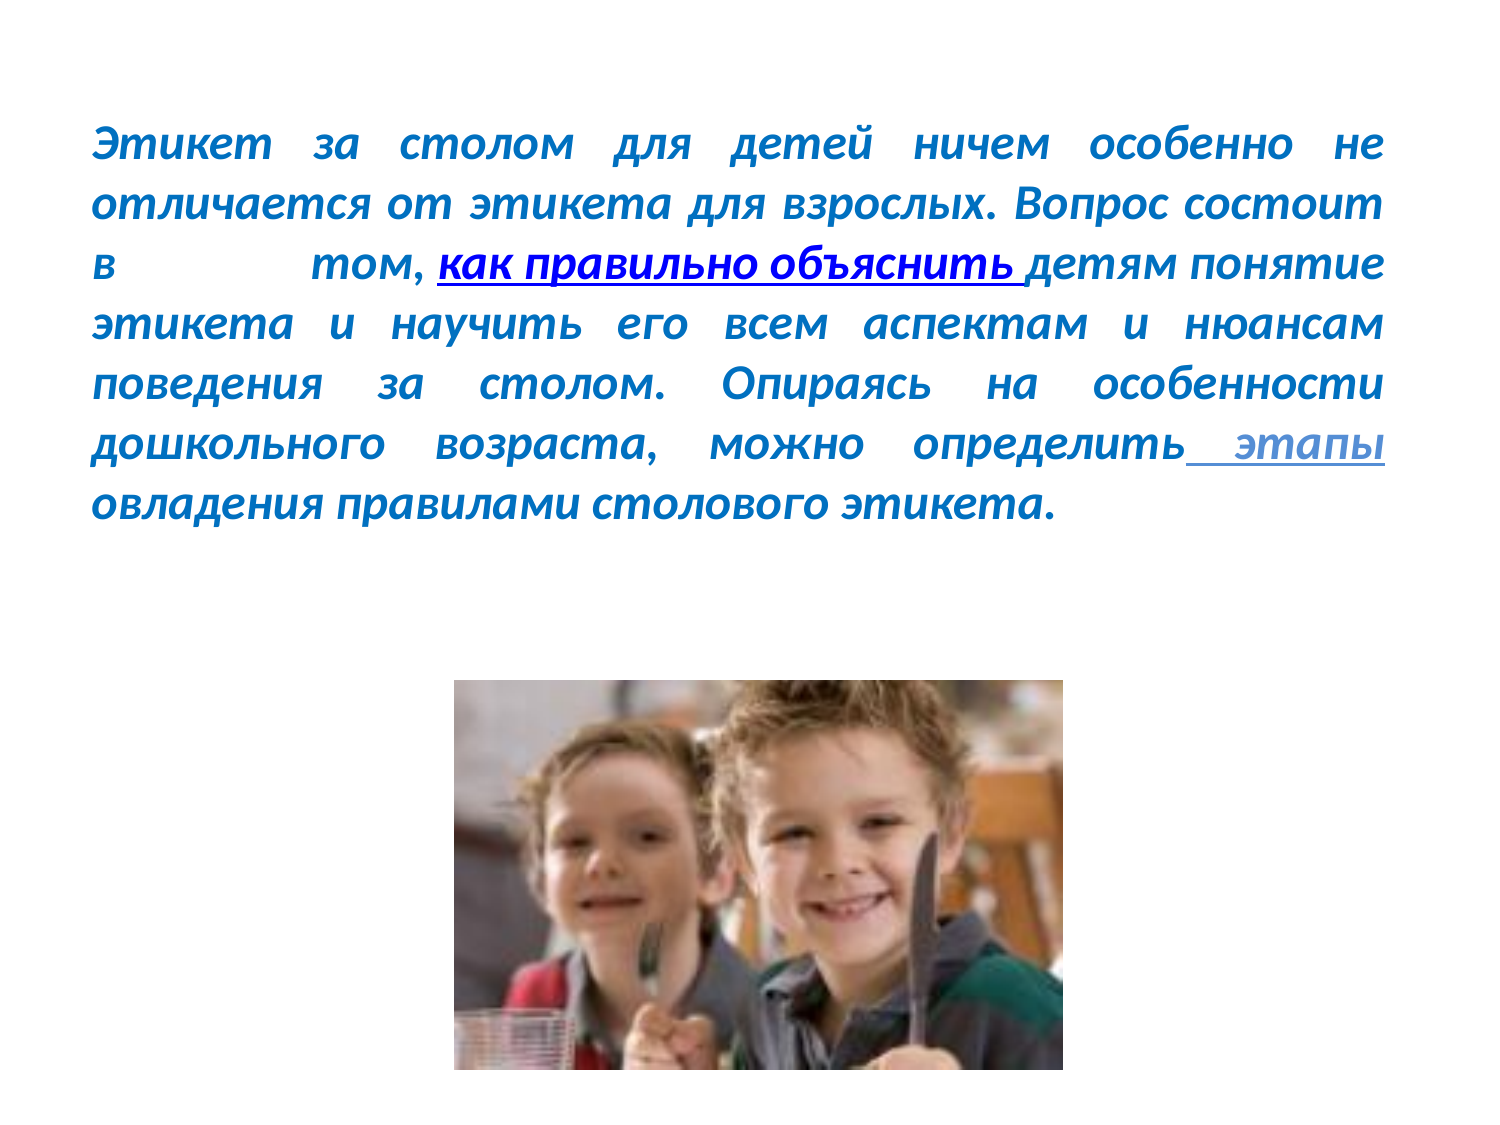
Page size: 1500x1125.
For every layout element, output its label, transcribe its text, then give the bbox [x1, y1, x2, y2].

picture [454, 680, 1063, 1070]
text_box Этикет за столом для детей ничем особенно не отличается от этикета для взрослых. Вопрос состоит в том, как правильно объяснить детям понятие этикета и научить его всем аспектам и нюансам поведения за столом. Опираясь на особенности дошкольного возраста, можно определить этапы овладения правилами столового этикета. [76, 101, 1400, 537]
